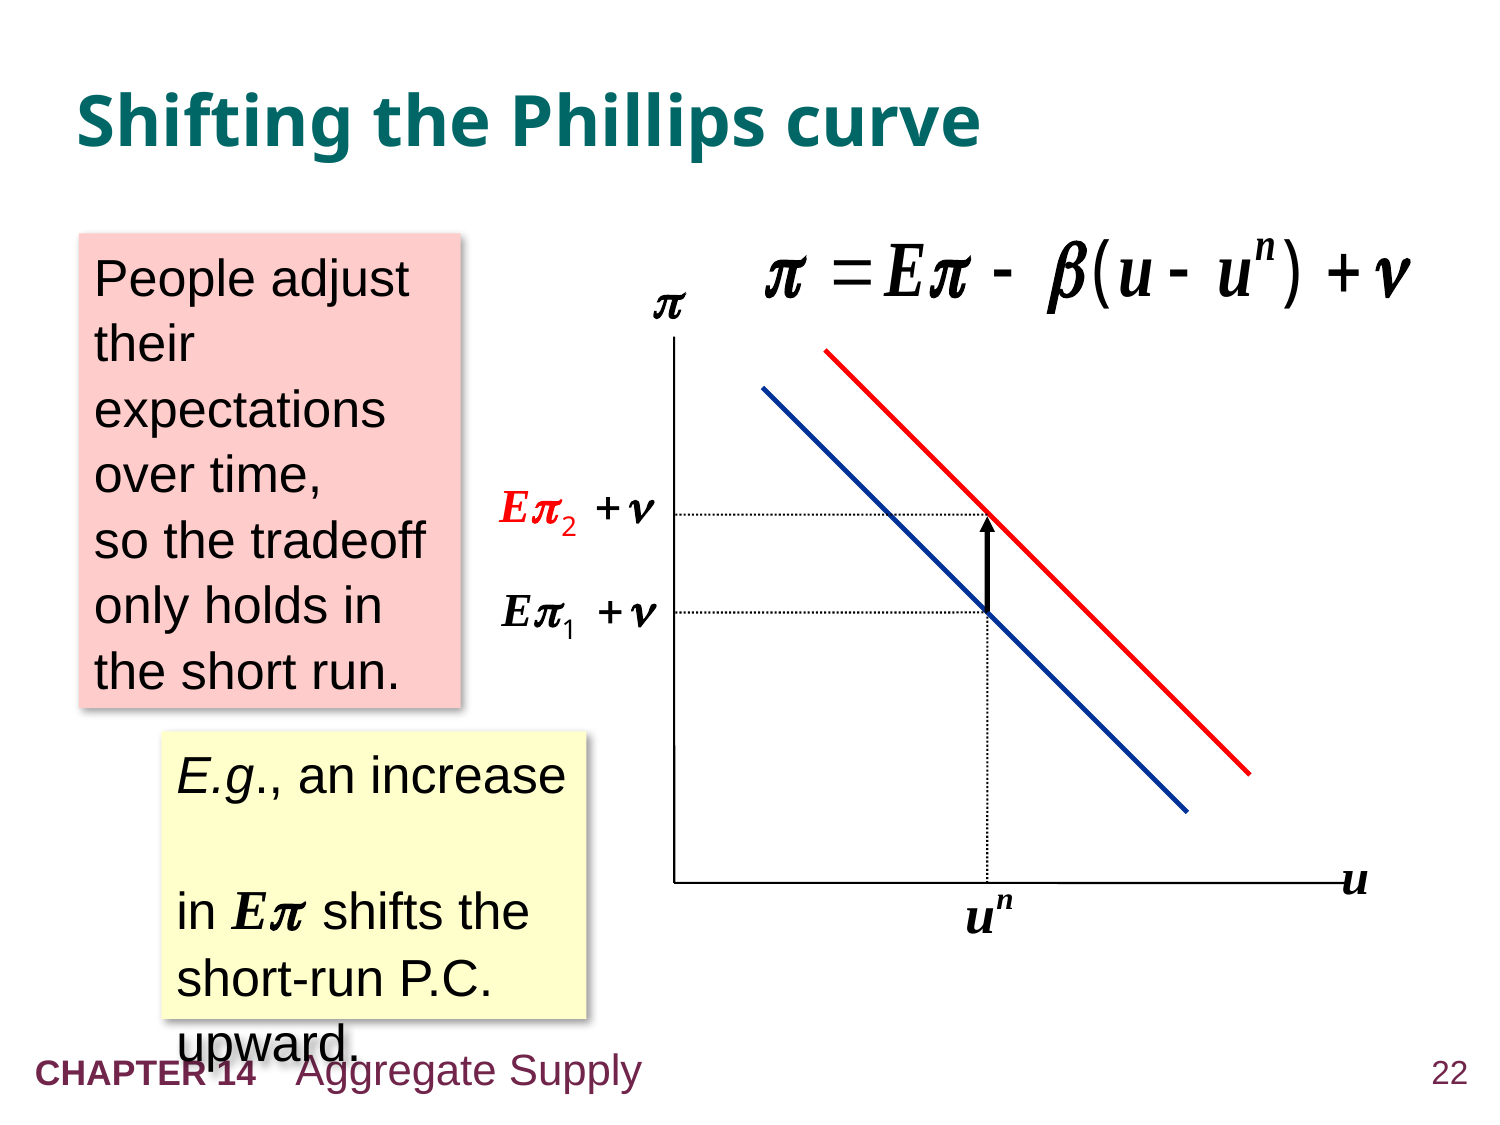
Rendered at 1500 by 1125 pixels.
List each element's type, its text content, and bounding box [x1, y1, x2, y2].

text_box E.g., an increase in E shifts the short-run P.C. upward. [161, 731, 587, 1019]
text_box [489, 471, 988, 547]
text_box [758, 203, 1429, 330]
list People adjust their expectations over time, so the tradeoff only holds in the short run. [78, 233, 461, 709]
title Shifting the Phillips curve [76, 38, 1430, 193]
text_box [491, 260, 1413, 948]
